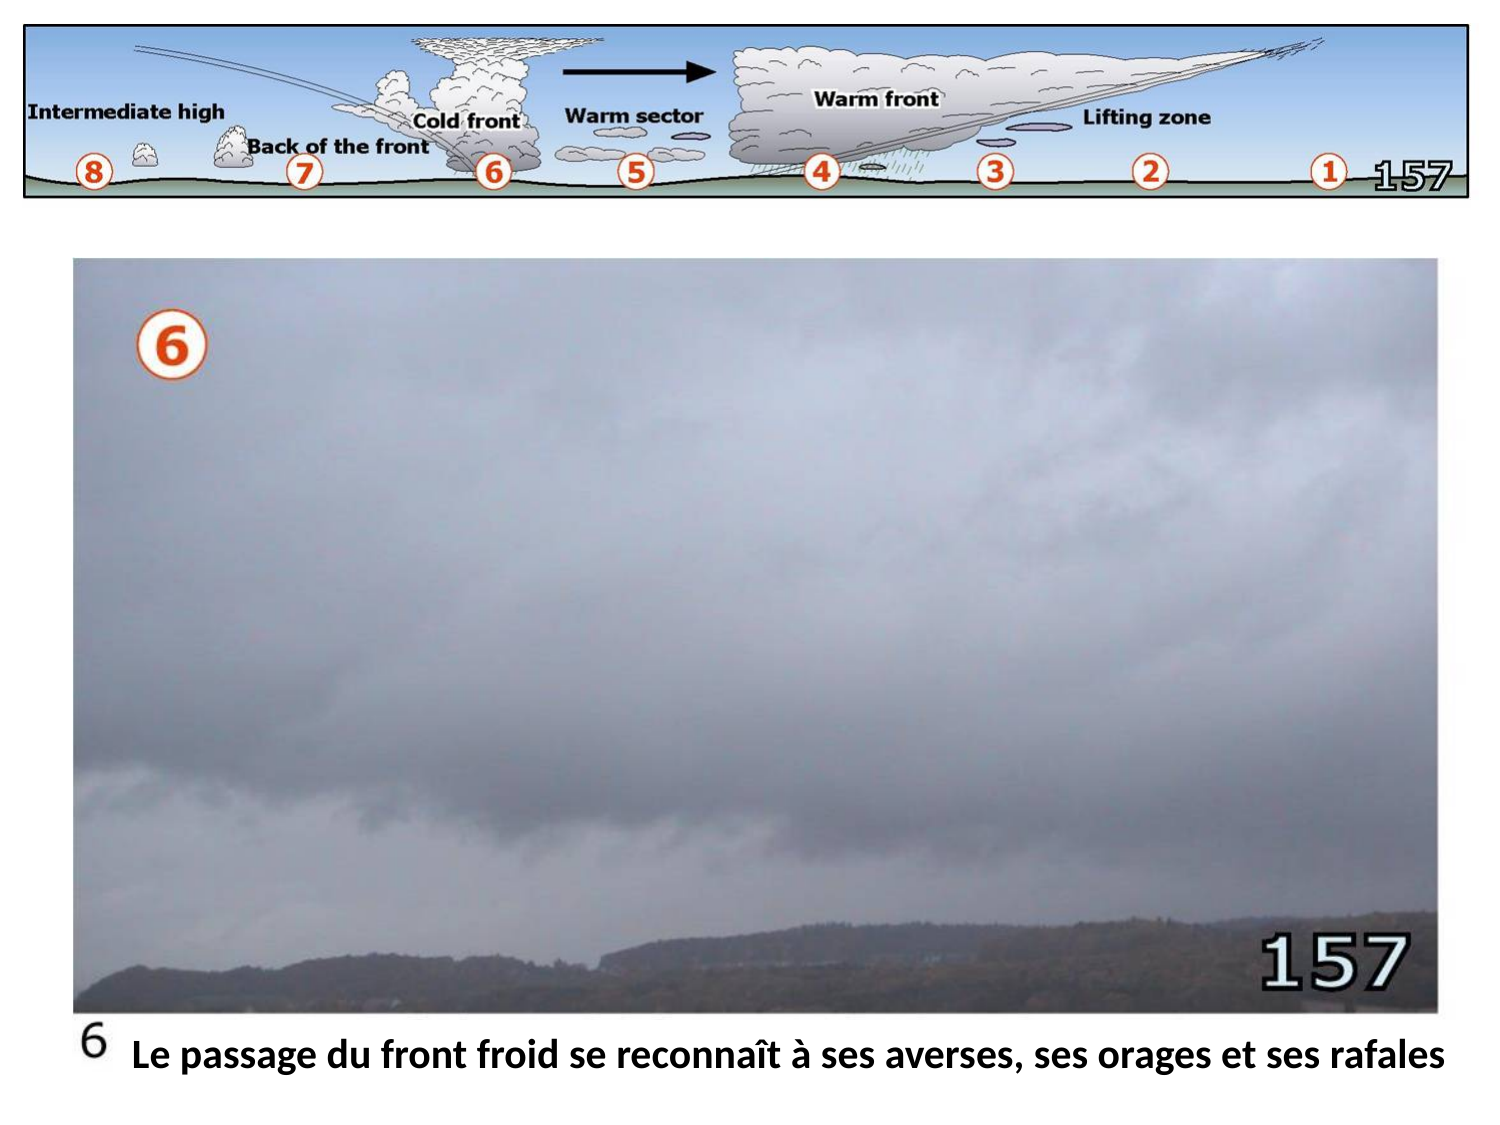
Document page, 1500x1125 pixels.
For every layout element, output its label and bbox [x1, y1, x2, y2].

picture [72, 257, 1500, 1075]
picture [22, 23, 1500, 208]
